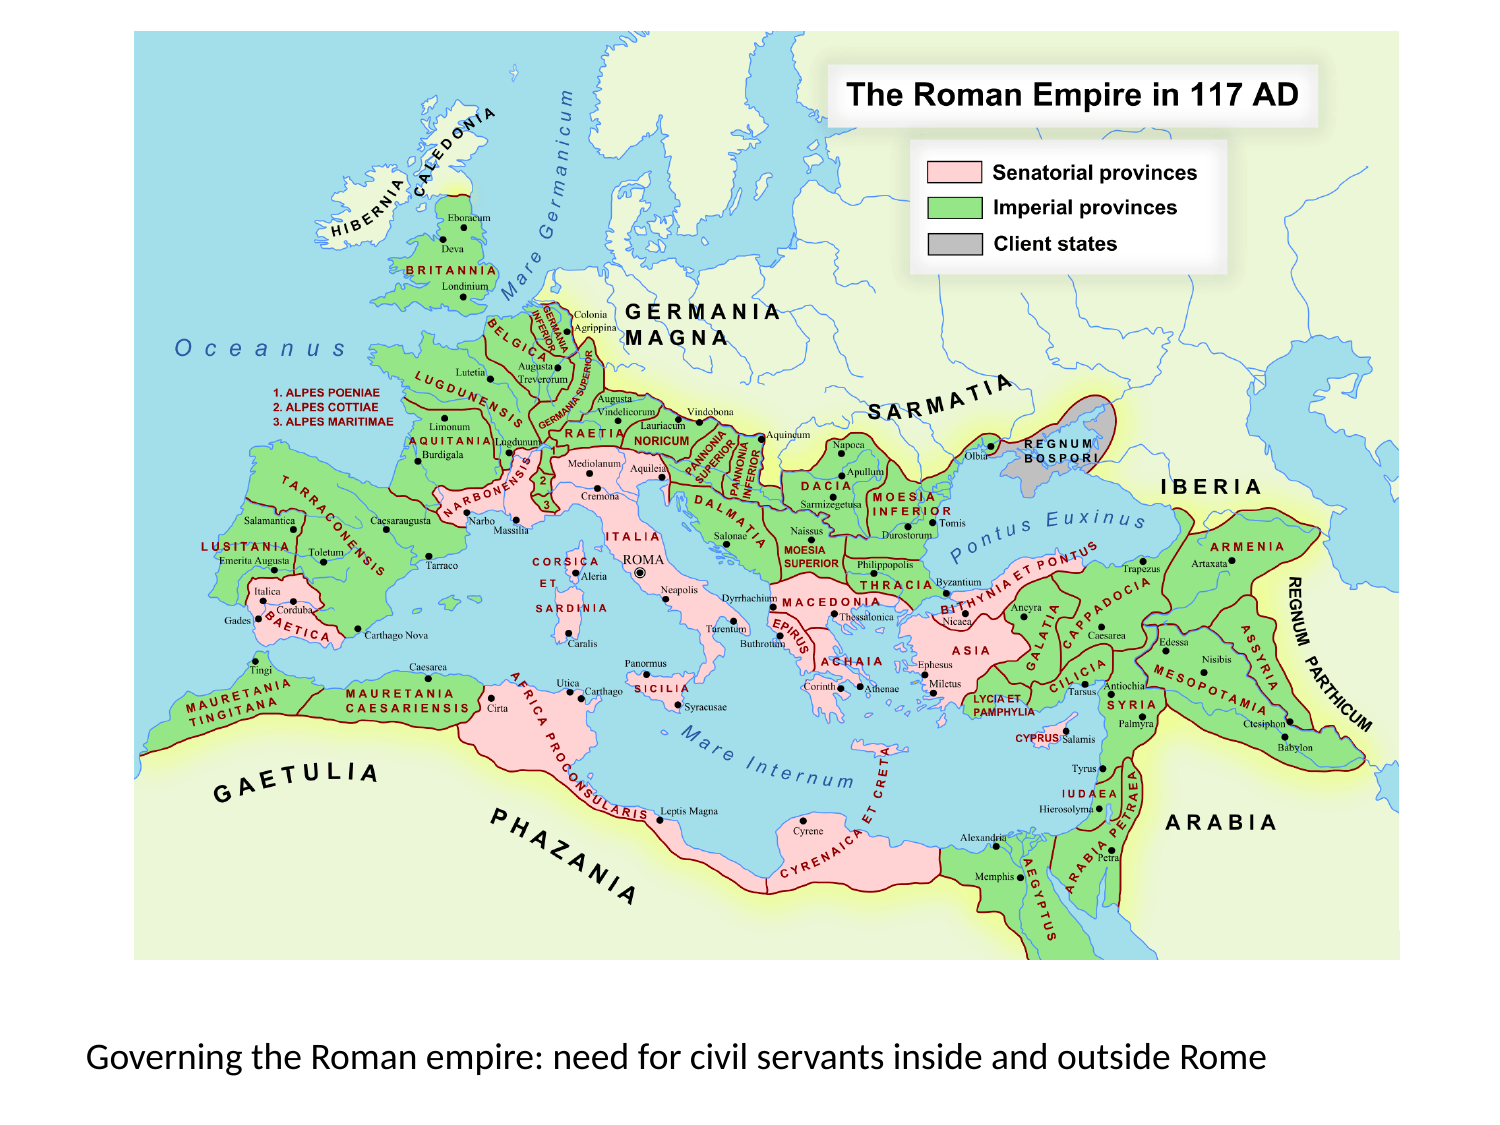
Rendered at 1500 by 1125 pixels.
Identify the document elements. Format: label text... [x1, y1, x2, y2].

text_box Governing the Roman empire: need for civil servants inside and outside Rome [71, 1024, 1356, 1085]
picture [134, 30, 1400, 960]
